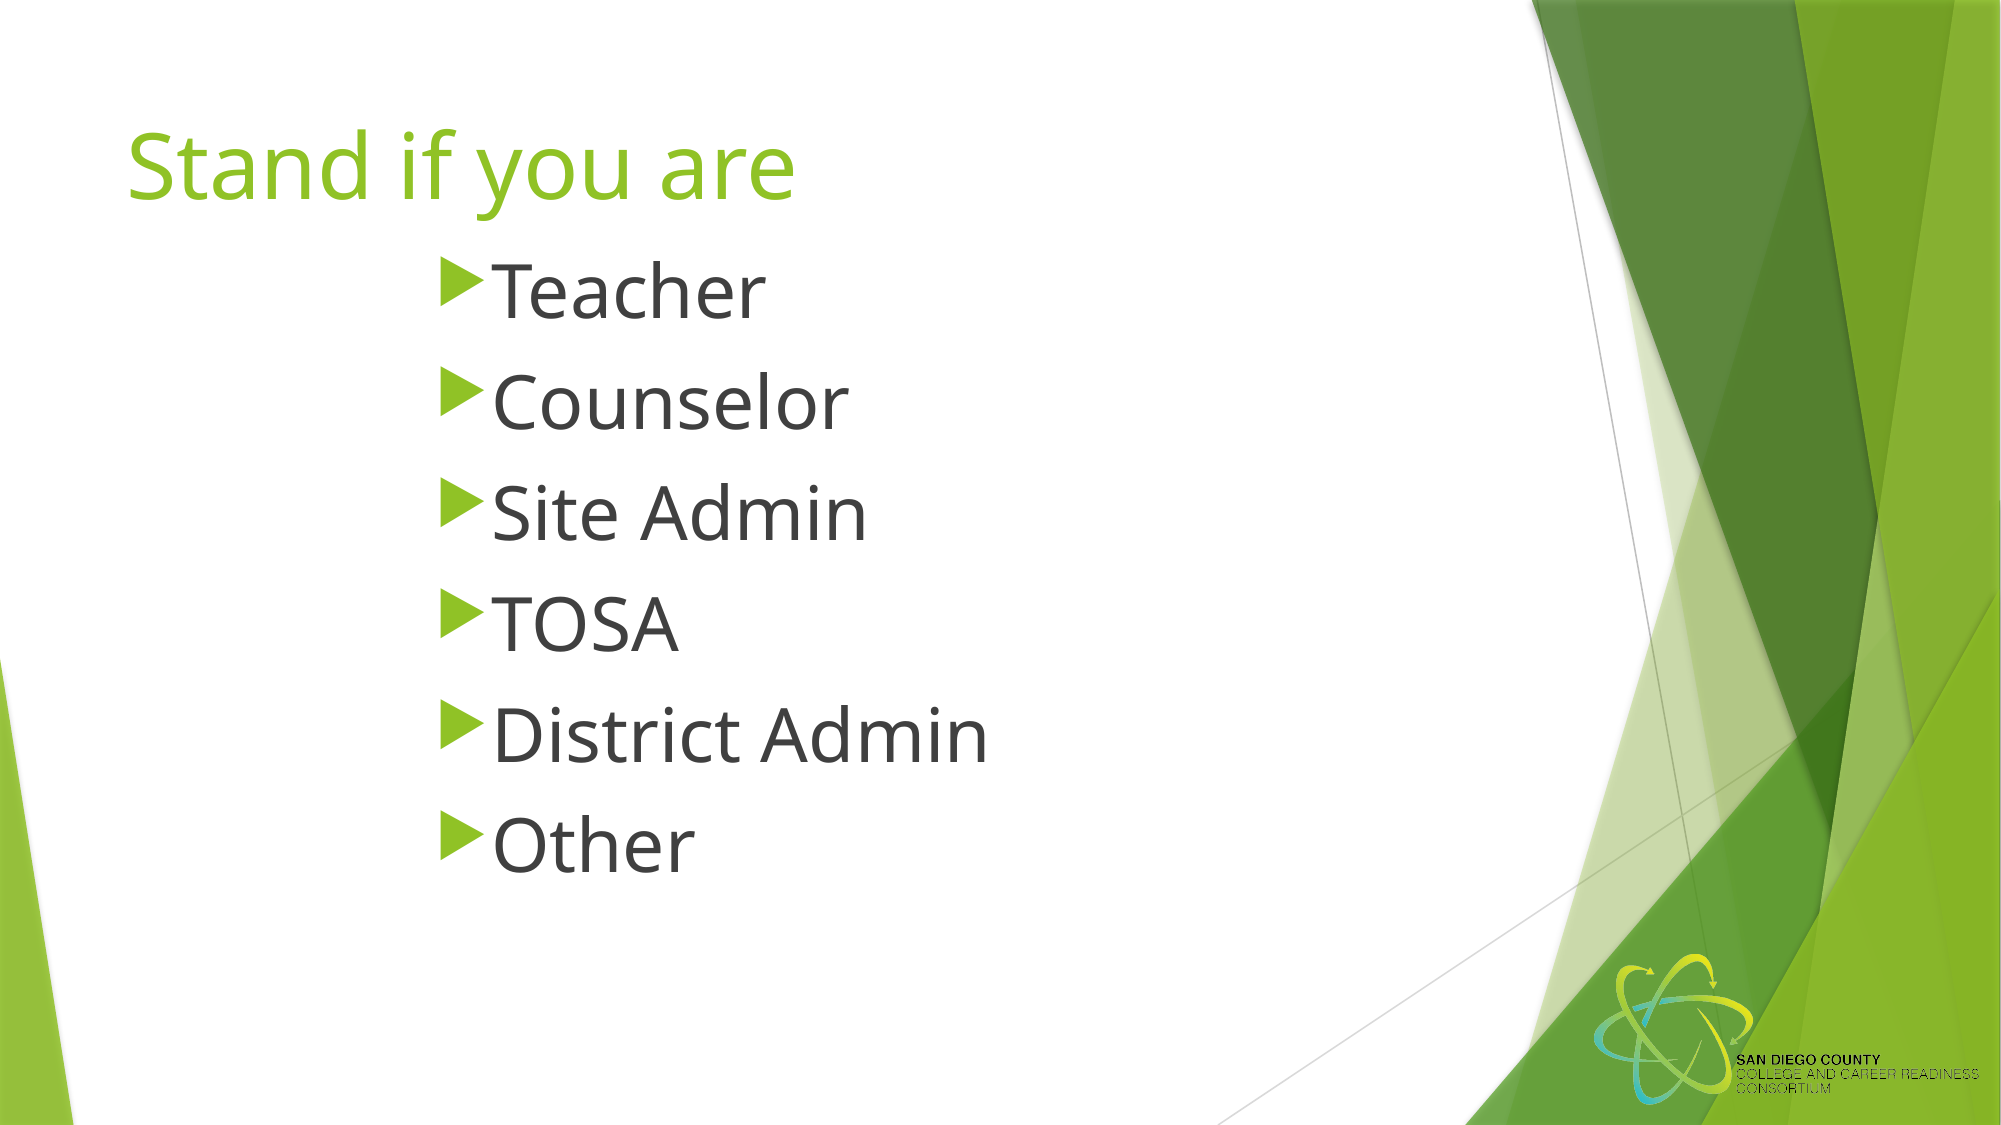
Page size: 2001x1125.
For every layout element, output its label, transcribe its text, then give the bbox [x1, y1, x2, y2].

title Stand if you are [111, 99, 1522, 210]
list Teacher Counselor Site Admin TOSA District Admin Other [420, 236, 1615, 991]
picture [1591, 953, 1982, 1107]
